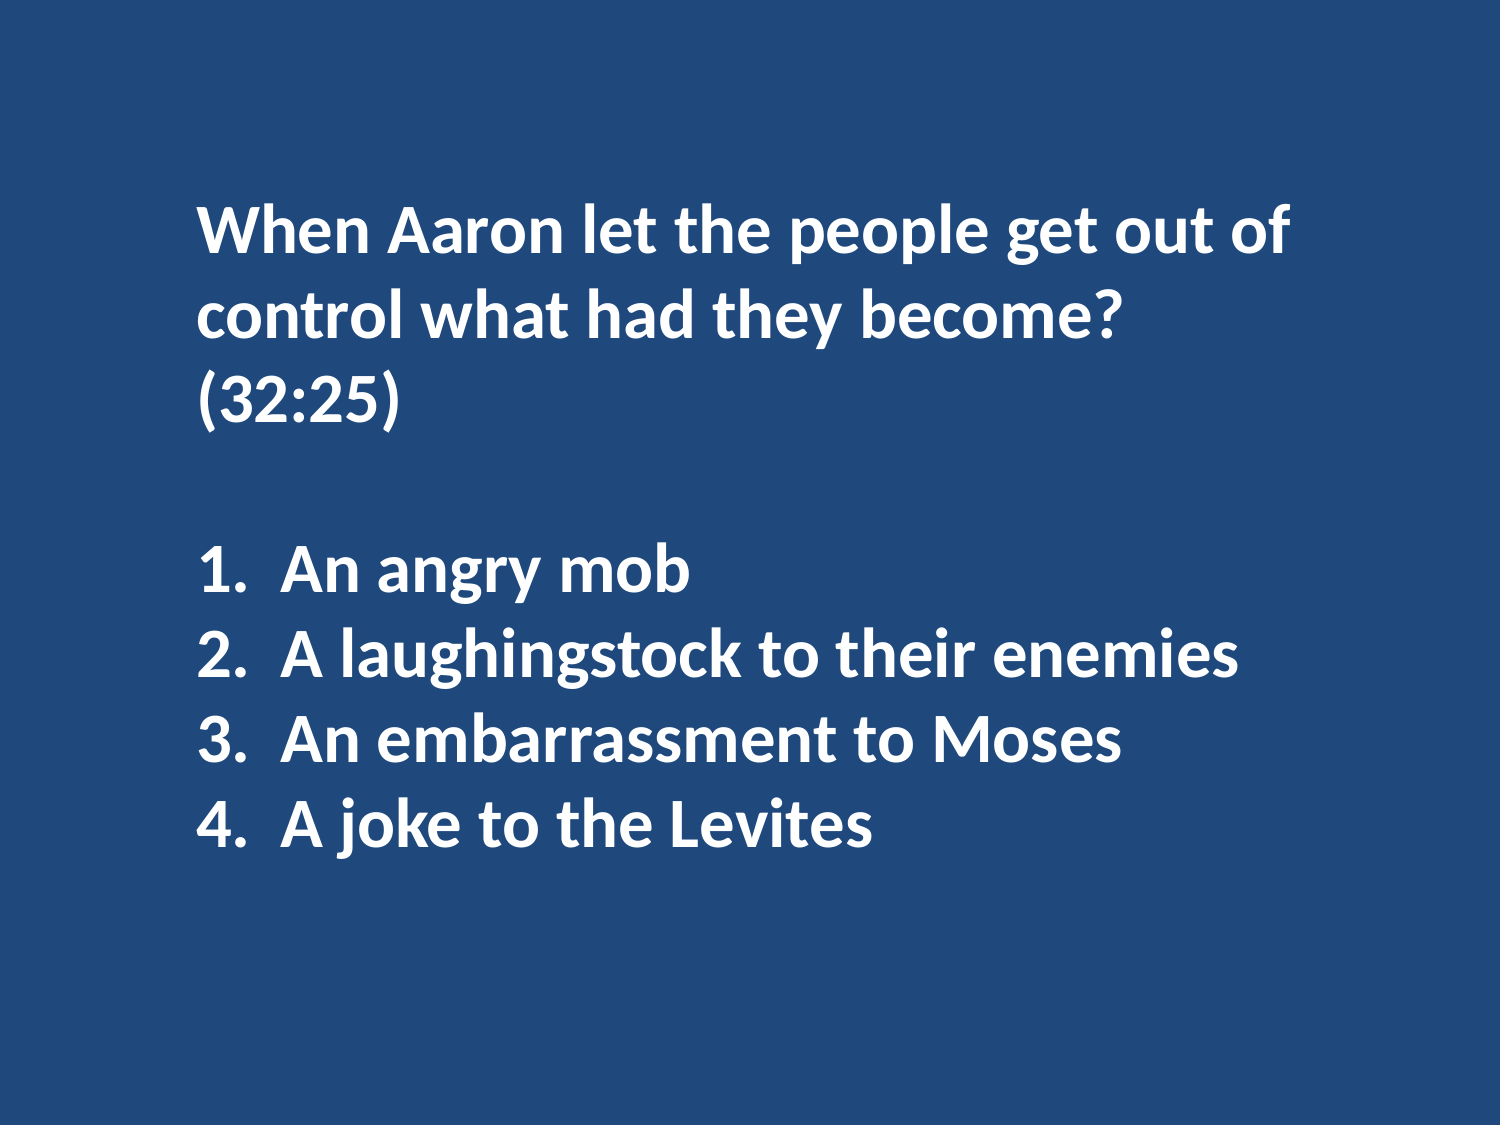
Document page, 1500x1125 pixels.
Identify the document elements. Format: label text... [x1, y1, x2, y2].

text_box When Aaron let the people get out of control what had they become? (32:25) An angry mob A laughingstock to their enemies An embarrassment to Moses A joke to the Levites [181, 174, 1319, 869]
